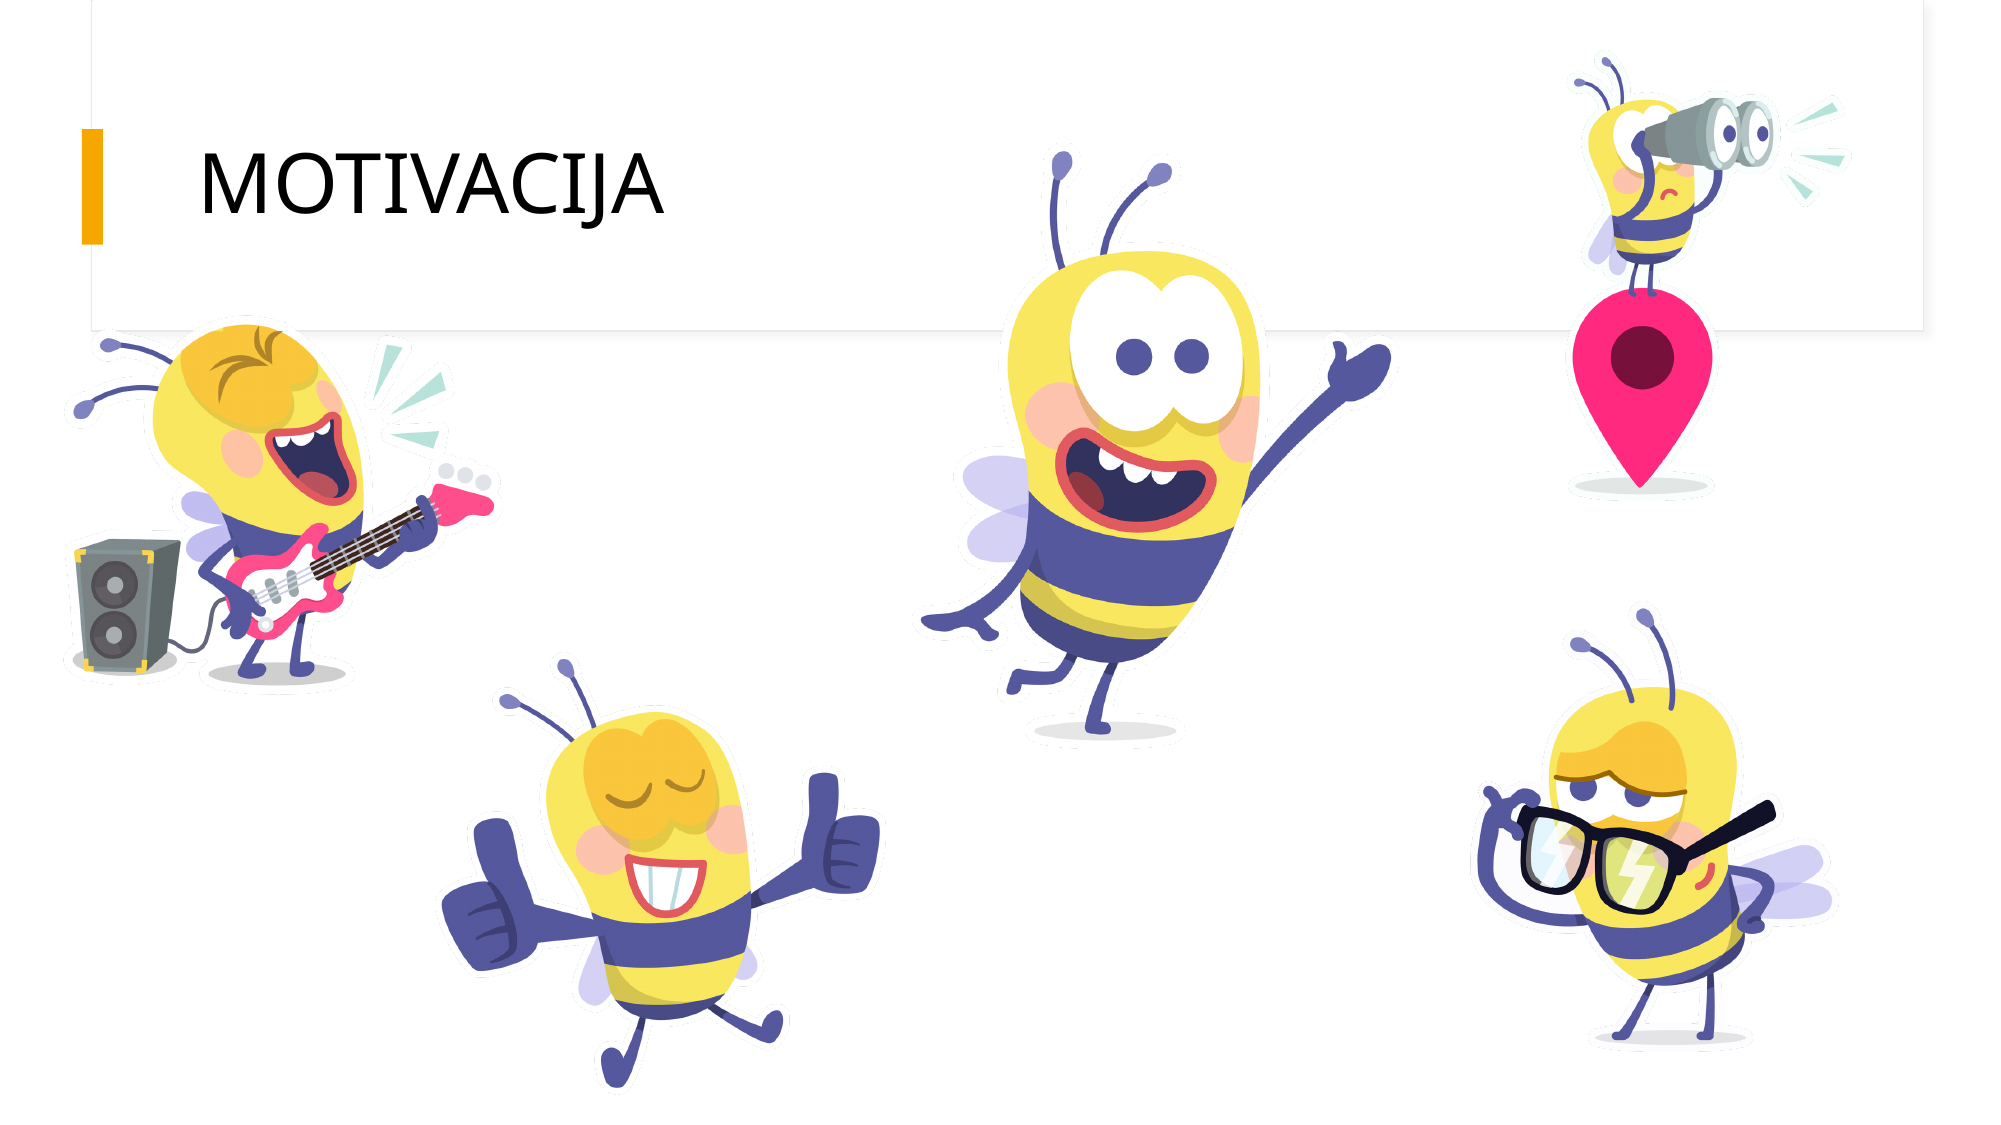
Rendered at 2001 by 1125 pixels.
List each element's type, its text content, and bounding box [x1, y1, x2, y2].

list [852, 142, 1459, 749]
picture [1429, 601, 1880, 1052]
picture [57, 267, 886, 1097]
title MOTIVACIJA [183, 90, 1483, 284]
picture [1483, 50, 1934, 501]
